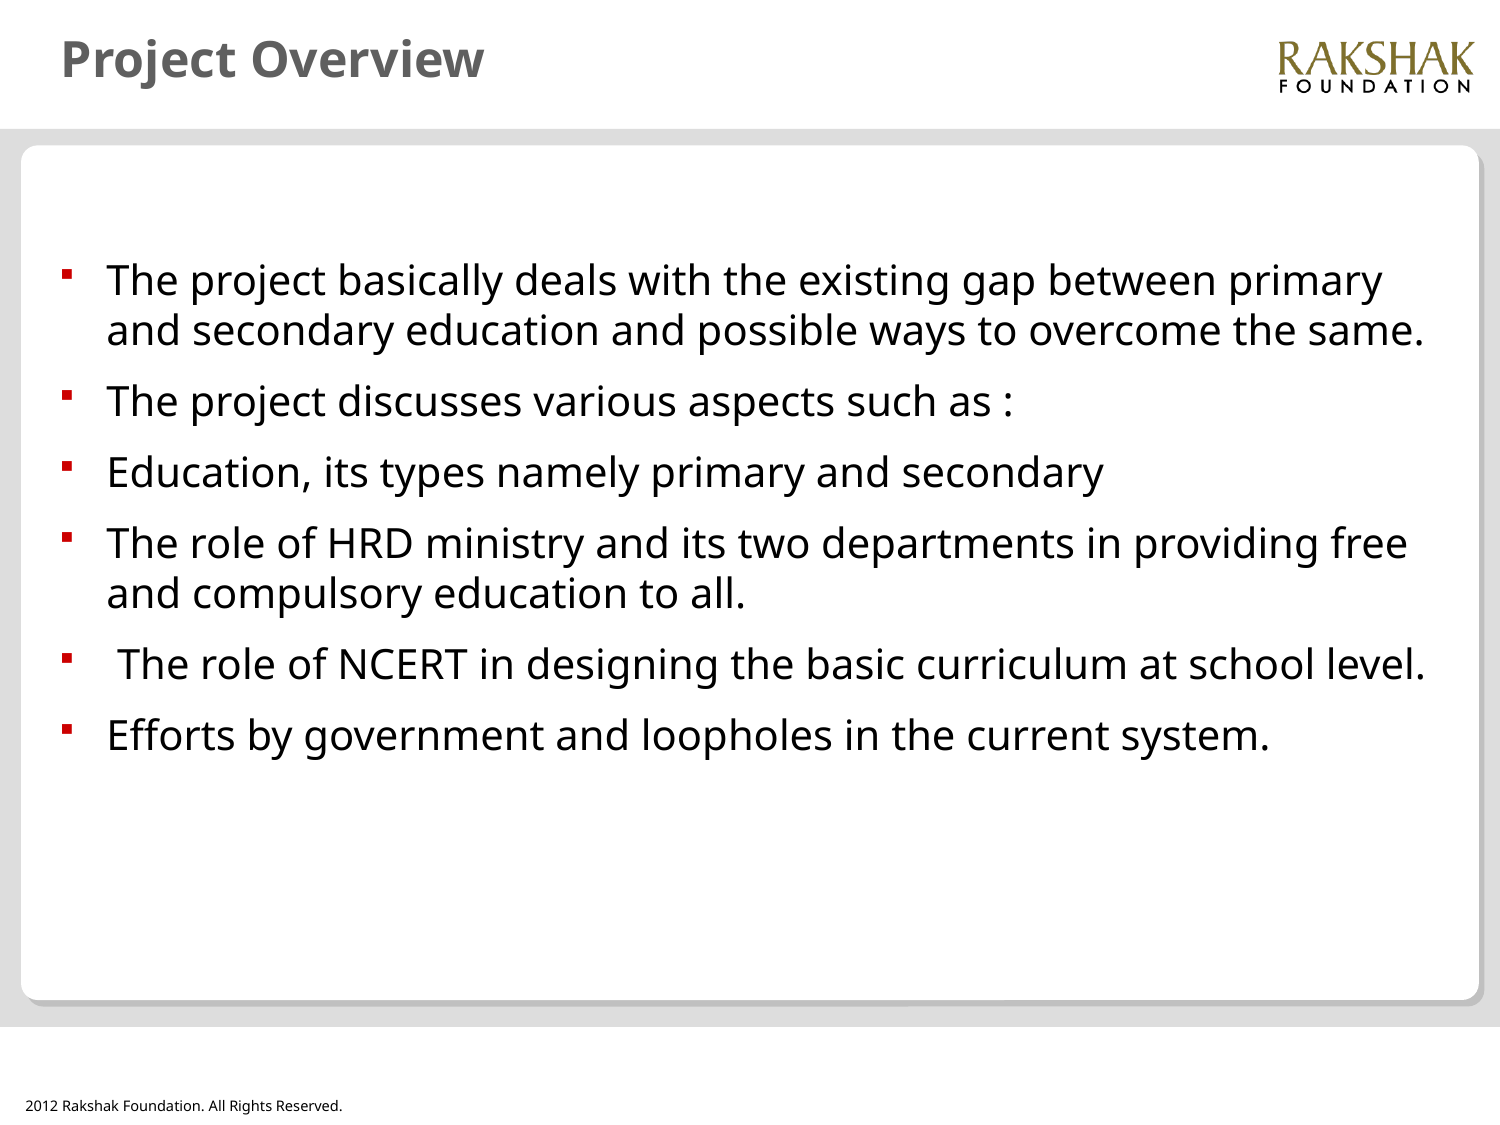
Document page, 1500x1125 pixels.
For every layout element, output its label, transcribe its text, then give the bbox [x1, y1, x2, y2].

title Project Overview [45, 28, 1237, 96]
list The project basically deals with the existing gap between primary and secondary education and possible ways to overcome the same. The project discusses various aspects such as : Education, its types namely primary and secondary The role of HRD ministry and its two departments in providing free and compulsory education to all. The role of NCERT in designing the basic curriculum at school level. Efforts by government and loopholes in the current system. [45, 176, 1451, 978]
picture [1276, 32, 1479, 96]
